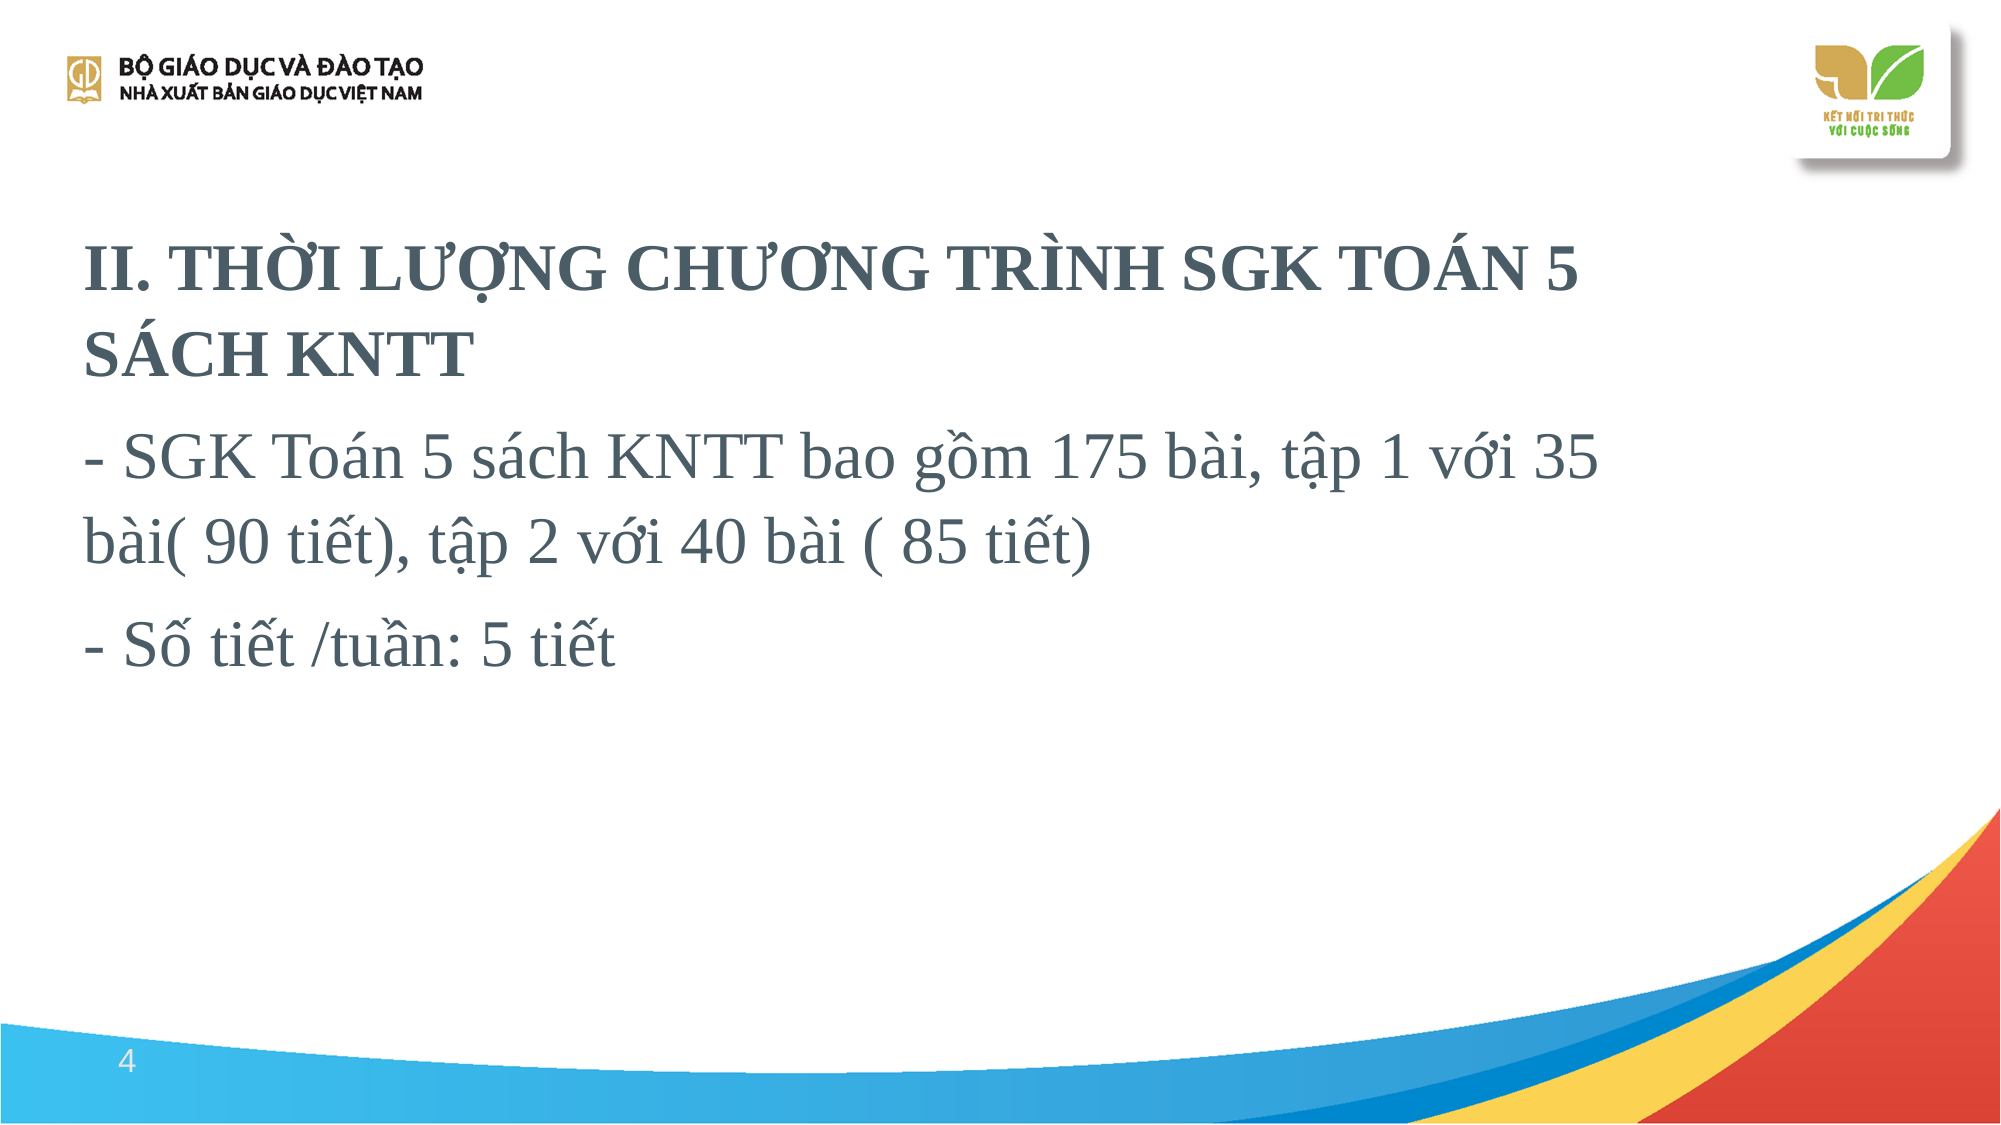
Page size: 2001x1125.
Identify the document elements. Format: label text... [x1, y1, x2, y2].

picture [0, 0, 2001, 1125]
slide_number 4 [31, 1016, 152, 1103]
text_box II. THỜI LƯỢNG CHƯƠNG TRÌNH SGK TOÁN 5 SÁCH KNTT - SGK Toán 5 sách KNTT bao gồm 175 bài, tập 1 với 35 bài( 90 tiết), tập 2 với 40 bài ( 85 tiết) - Số tiết /tuần: 5 tiết [69, 211, 1793, 687]
